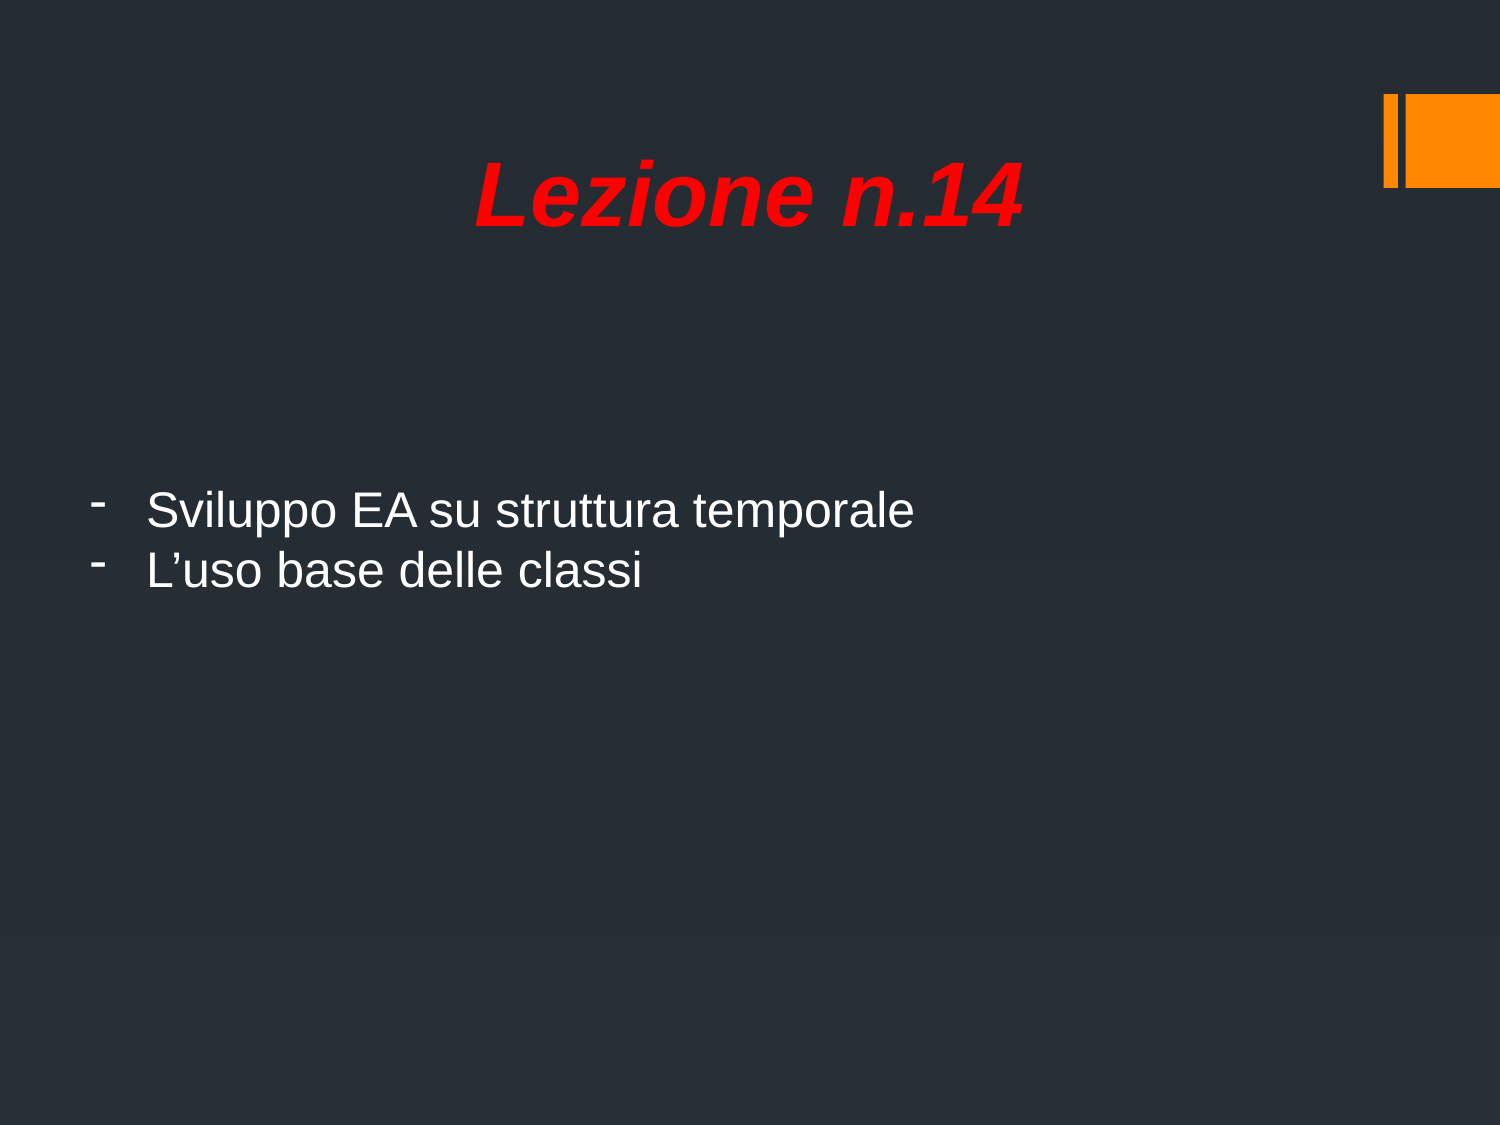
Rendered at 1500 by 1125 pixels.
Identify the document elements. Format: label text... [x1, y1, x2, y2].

title Lezione n.14 [150, 62, 1350, 252]
text_box Sviluppo EA su struttura temporale L’uso base delle classi [75, 470, 1450, 605]
